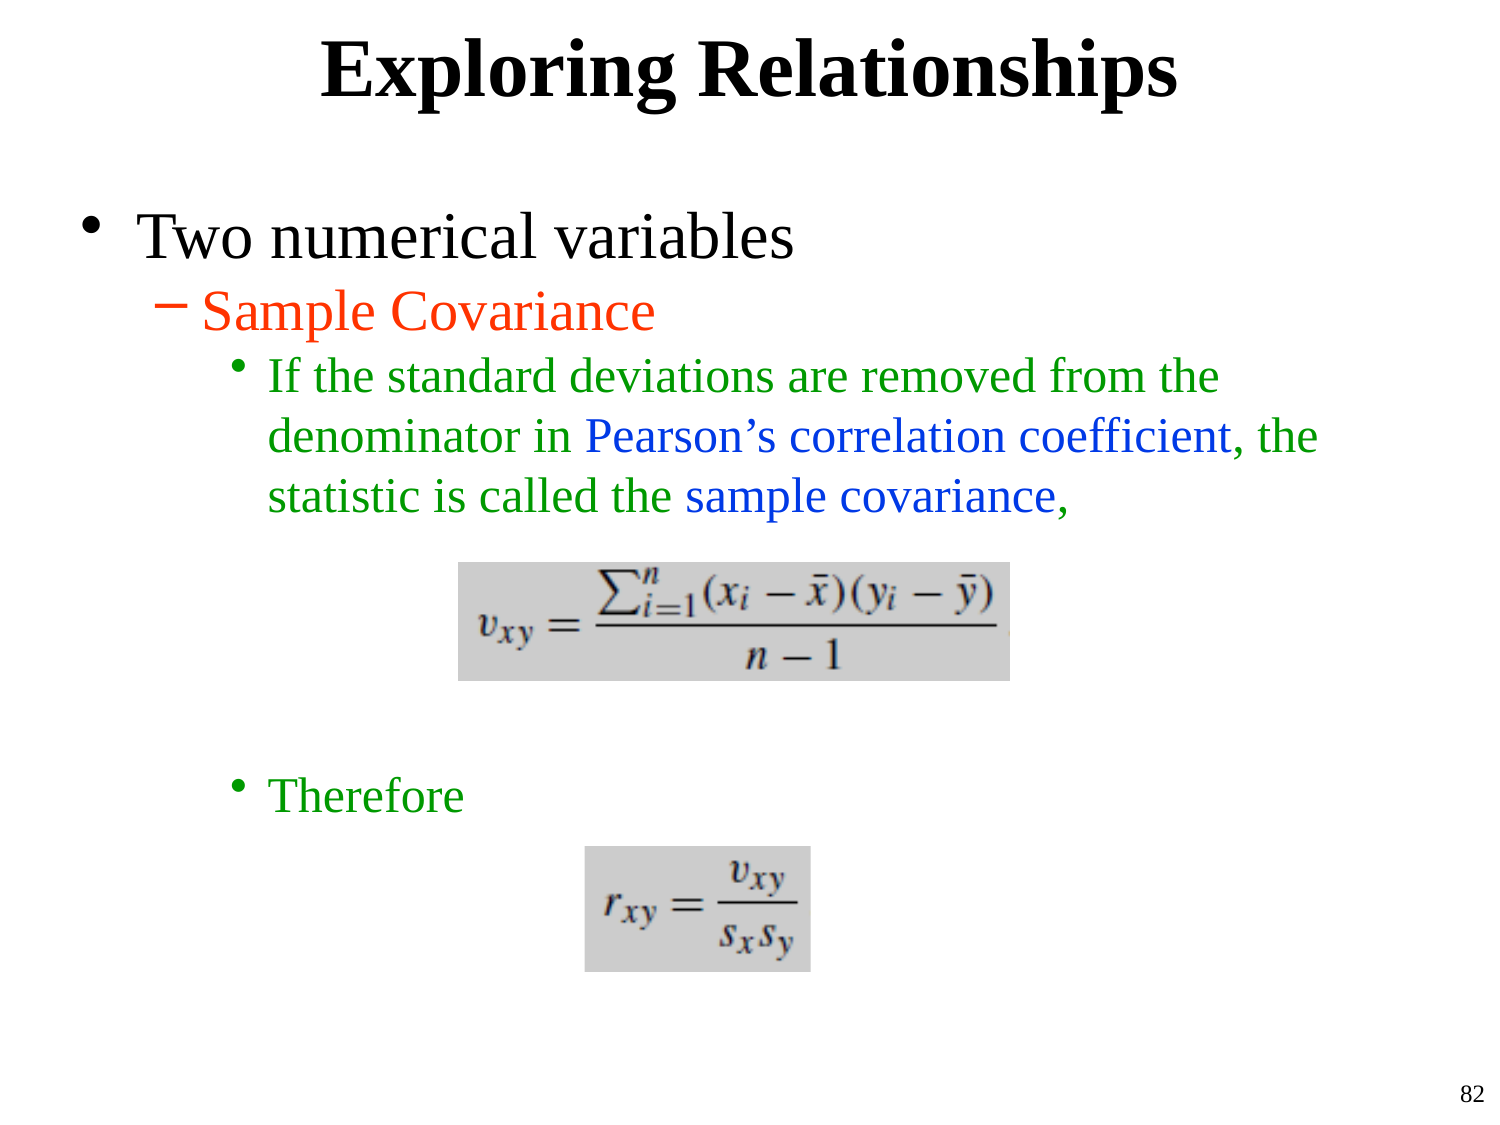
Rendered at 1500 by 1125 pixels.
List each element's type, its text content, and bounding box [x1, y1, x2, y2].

list Two numerical variables Sample Covariance If the standard deviations are removed from the denominator in Pearson’s correlation coefficient, the statistic is called the sample covariance, Therefore [64, 184, 1436, 1071]
title Exploring Relationships [0, 0, 1500, 126]
picture [457, 562, 1011, 681]
slide_number 82 [1186, 1069, 1500, 1125]
picture [584, 845, 811, 972]
